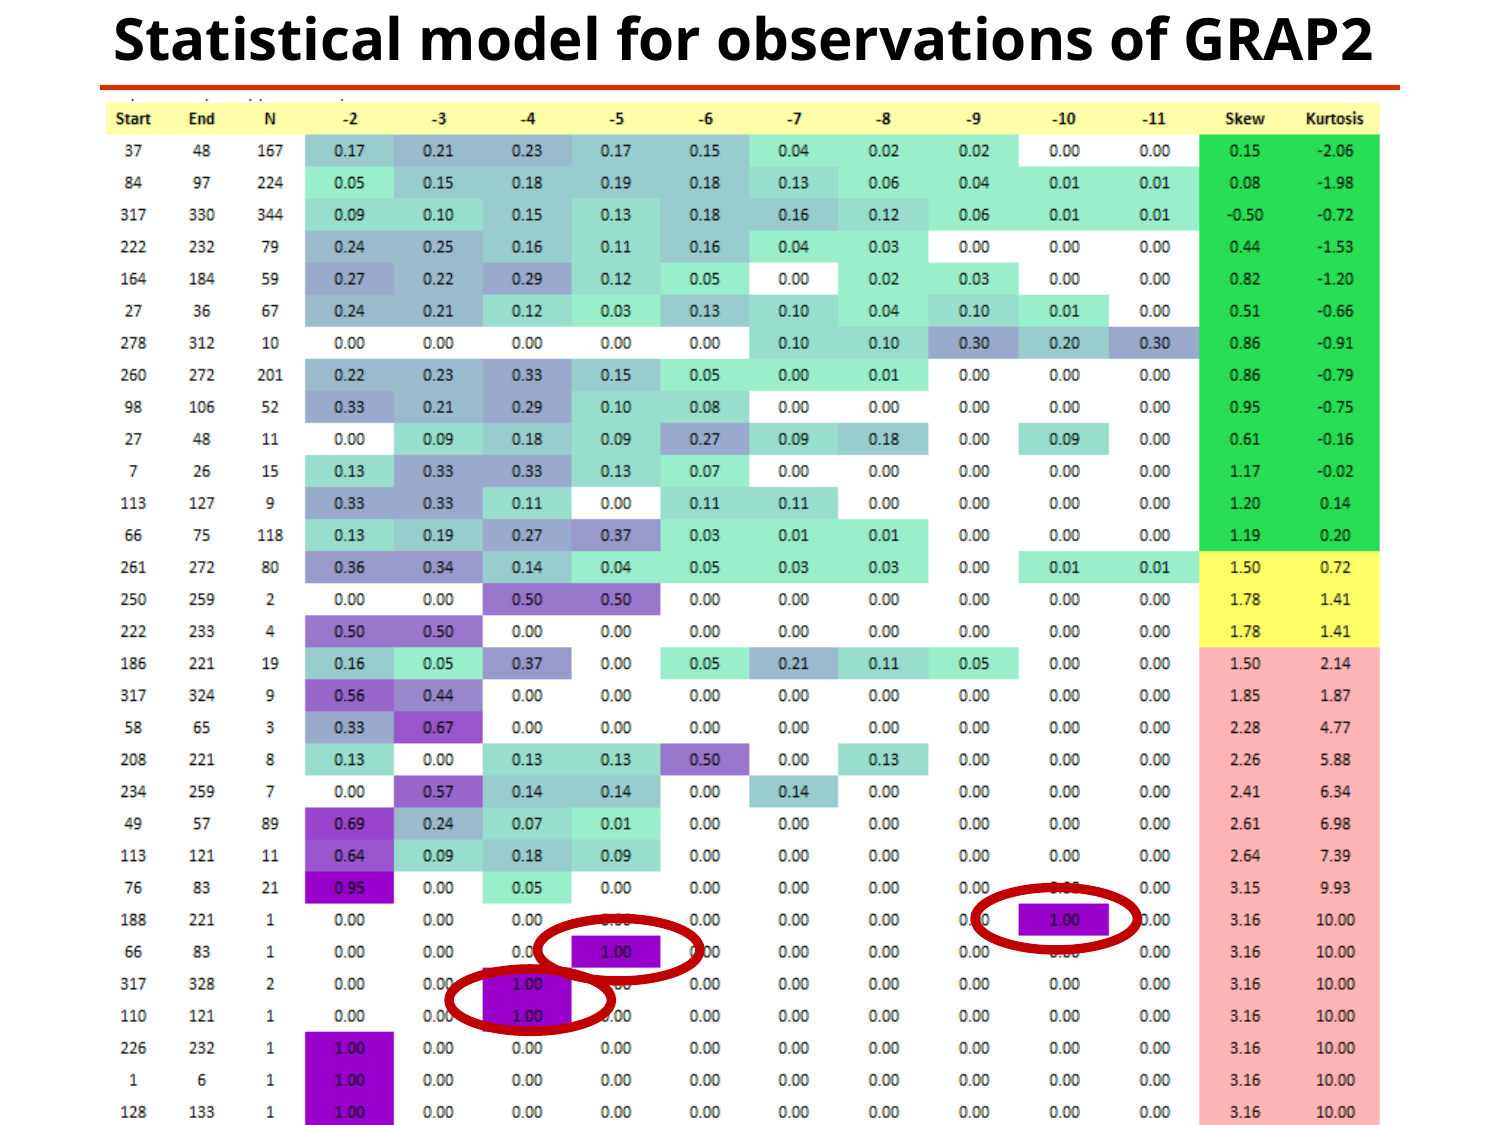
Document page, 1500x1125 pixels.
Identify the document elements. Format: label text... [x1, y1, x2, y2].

picture [105, 99, 1388, 1125]
title Statistical model for observations of GRAP2 [12, 0, 1476, 101]
